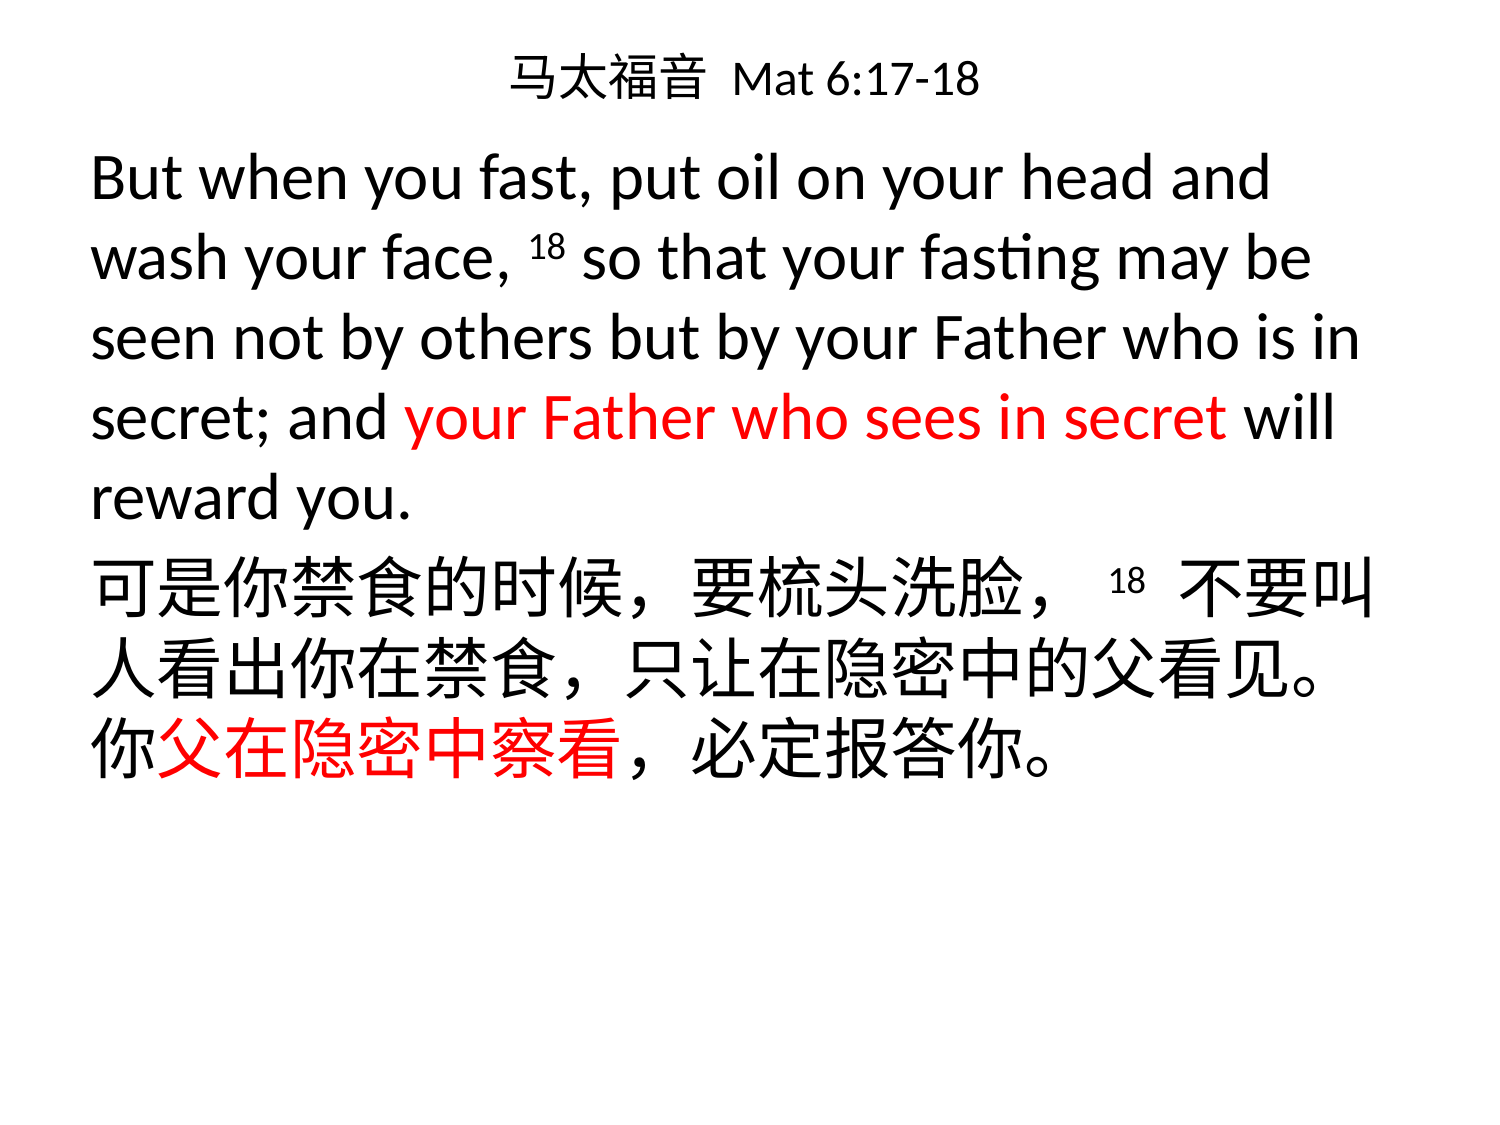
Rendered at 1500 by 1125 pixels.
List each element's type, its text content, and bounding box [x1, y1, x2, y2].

title 马太福音 Mat 6:17-18 [75, 37, 1425, 113]
list But when you fast, put oil on your head and wash your face, 18 so that your fasting may be seen not by others but by your Father who is in secret; and your Father who sees in secret will reward you. 可是你禁食的时候，要梳头洗脸，18 不要叫人看出你在禁食，只让在隐密中的父看见。你父在隐密中察看，必定报答你。 [75, 125, 1425, 868]
